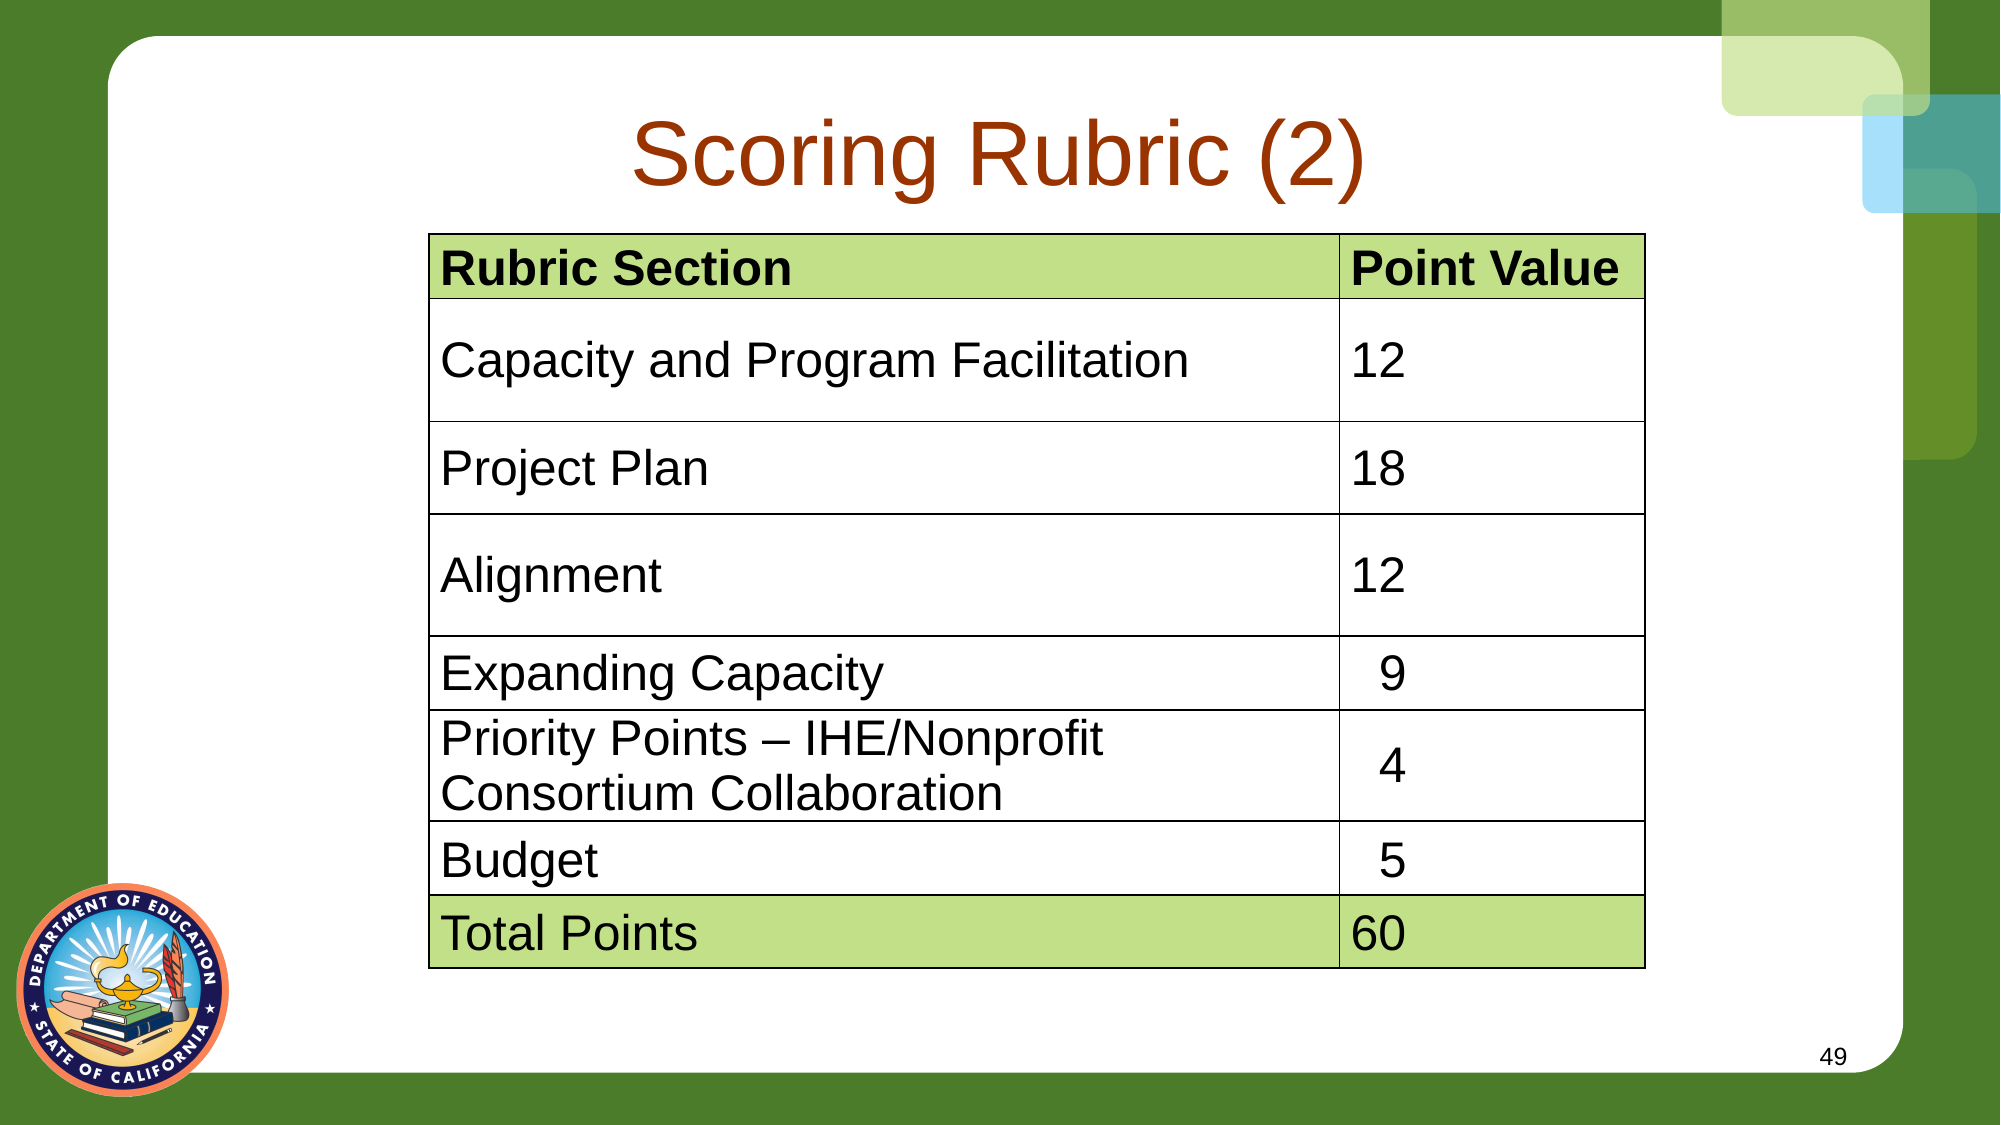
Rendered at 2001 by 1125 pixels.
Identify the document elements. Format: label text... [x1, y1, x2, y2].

table_header Point Value [1340, 267, 1644, 298]
table_cell Total Points [430, 896, 1339, 967]
table_cell 4 [1340, 711, 1644, 820]
table_cell 12 [1340, 299, 1644, 421]
slide_number 49 [1412, 1025, 1863, 1086]
title Scoring Rubric (2) [222, 49, 1778, 267]
table_cell Project Plan [430, 422, 1339, 513]
table_cell Budget [430, 822, 1339, 894]
table_cell Alignment [430, 515, 1339, 635]
table_cell 5 [1340, 822, 1644, 894]
table_cell Expanding Capacity [430, 637, 1339, 709]
picture [16, 883, 229, 1097]
table_cell Priority Points – IHE/Nonprofit Consortium Collaboration [430, 711, 1339, 820]
table_cell 18 [1340, 422, 1644, 513]
table_cell Capacity and Program Facilitation [430, 299, 1339, 421]
table_cell 12 [1340, 515, 1644, 635]
table_cell 60 [1340, 896, 1644, 967]
table_cell 9 [1340, 637, 1644, 709]
table_header Rubric Section [430, 267, 1339, 298]
